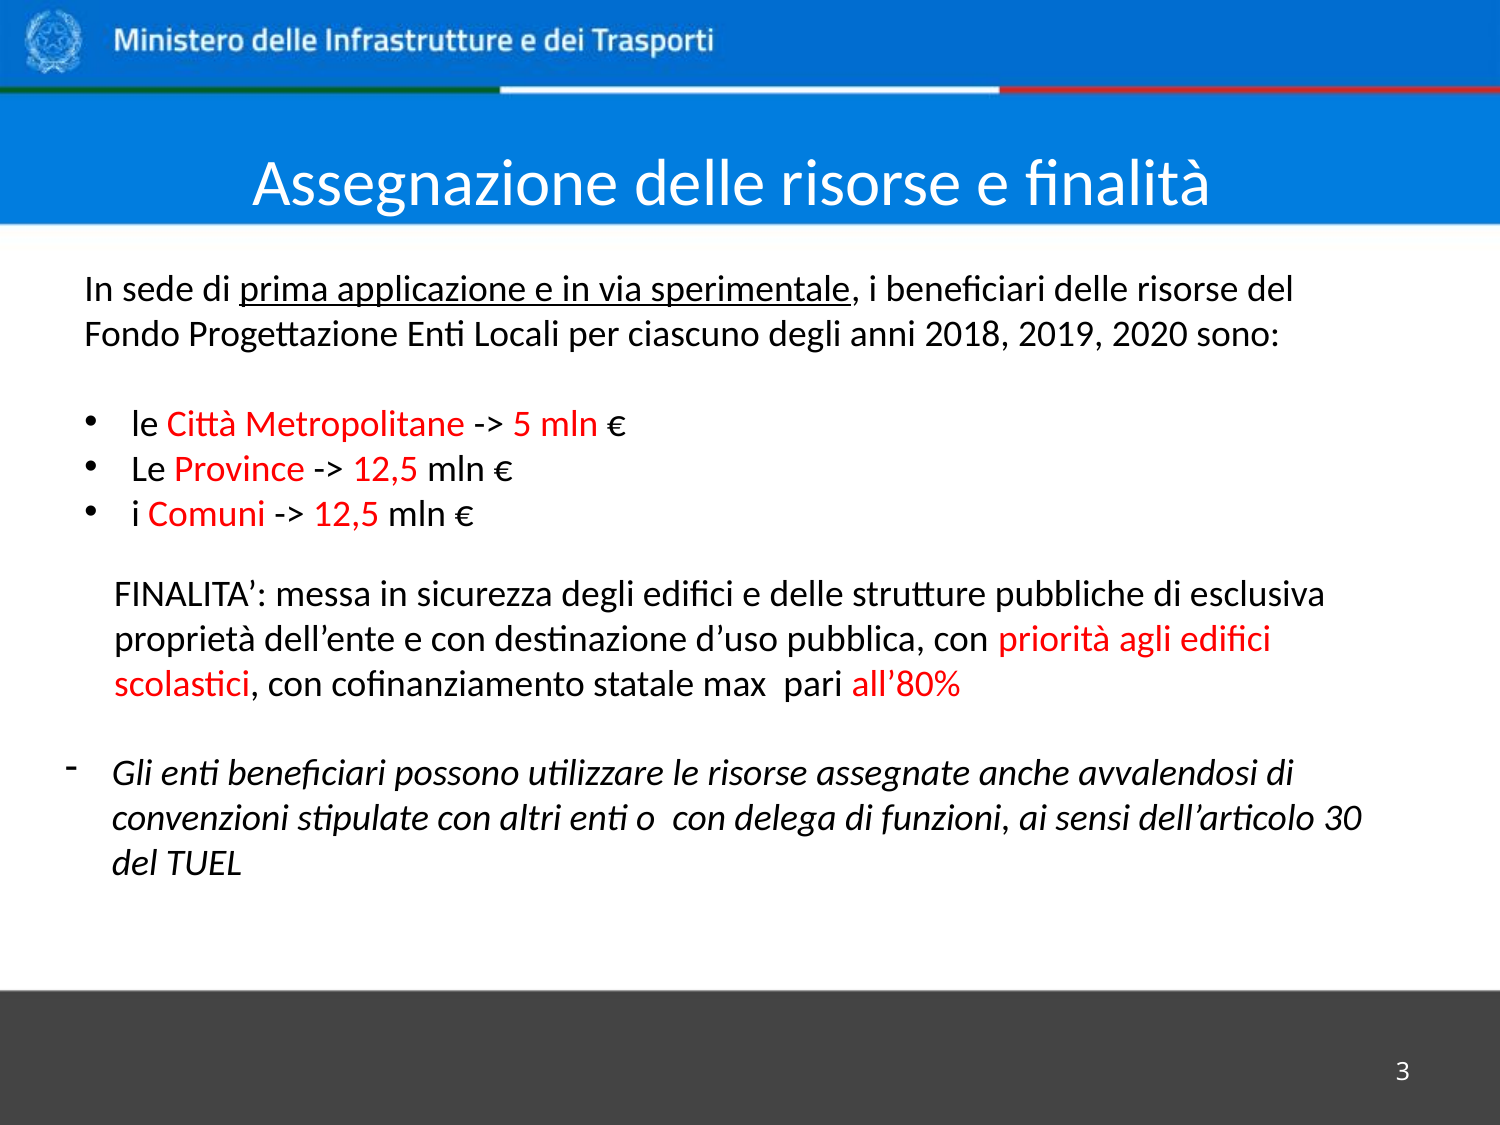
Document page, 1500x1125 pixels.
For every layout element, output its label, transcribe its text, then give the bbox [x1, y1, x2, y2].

text_box FINALITA’: messa in sicurezza degli edifici e delle strutture pubbliche di esclusiva proprietà dell’ente e con destinazione d’uso pubblica, con priorità agli edifici scolastici, con cofinanziamento statale max pari all’80% [99, 561, 1380, 712]
text_box Gli enti beneficiari possono utilizzare le risorse assegnate anche avvalendosi di convenzioni stipulate con altri enti o con delega di funzioni, ai sensi dell’articolo 30 del TUEL [50, 695, 1396, 891]
text_box In sede di prima applicazione e in via sperimentale, i beneficiari delle risorse del Fondo Progettazione Enti Locali per ciascuno degli anni 2018, 2019, 2020 sono: le Città Metropolitane -> 5 mln € Le Province -> 12,5 mln € i Comuni -> 12,5 mln € [69, 256, 1396, 541]
picture [0, 0, 1500, 1125]
text_box Assegnazione delle risorse e finalità [237, 131, 1228, 226]
slide_number 3 [1074, 1042, 1425, 1103]
